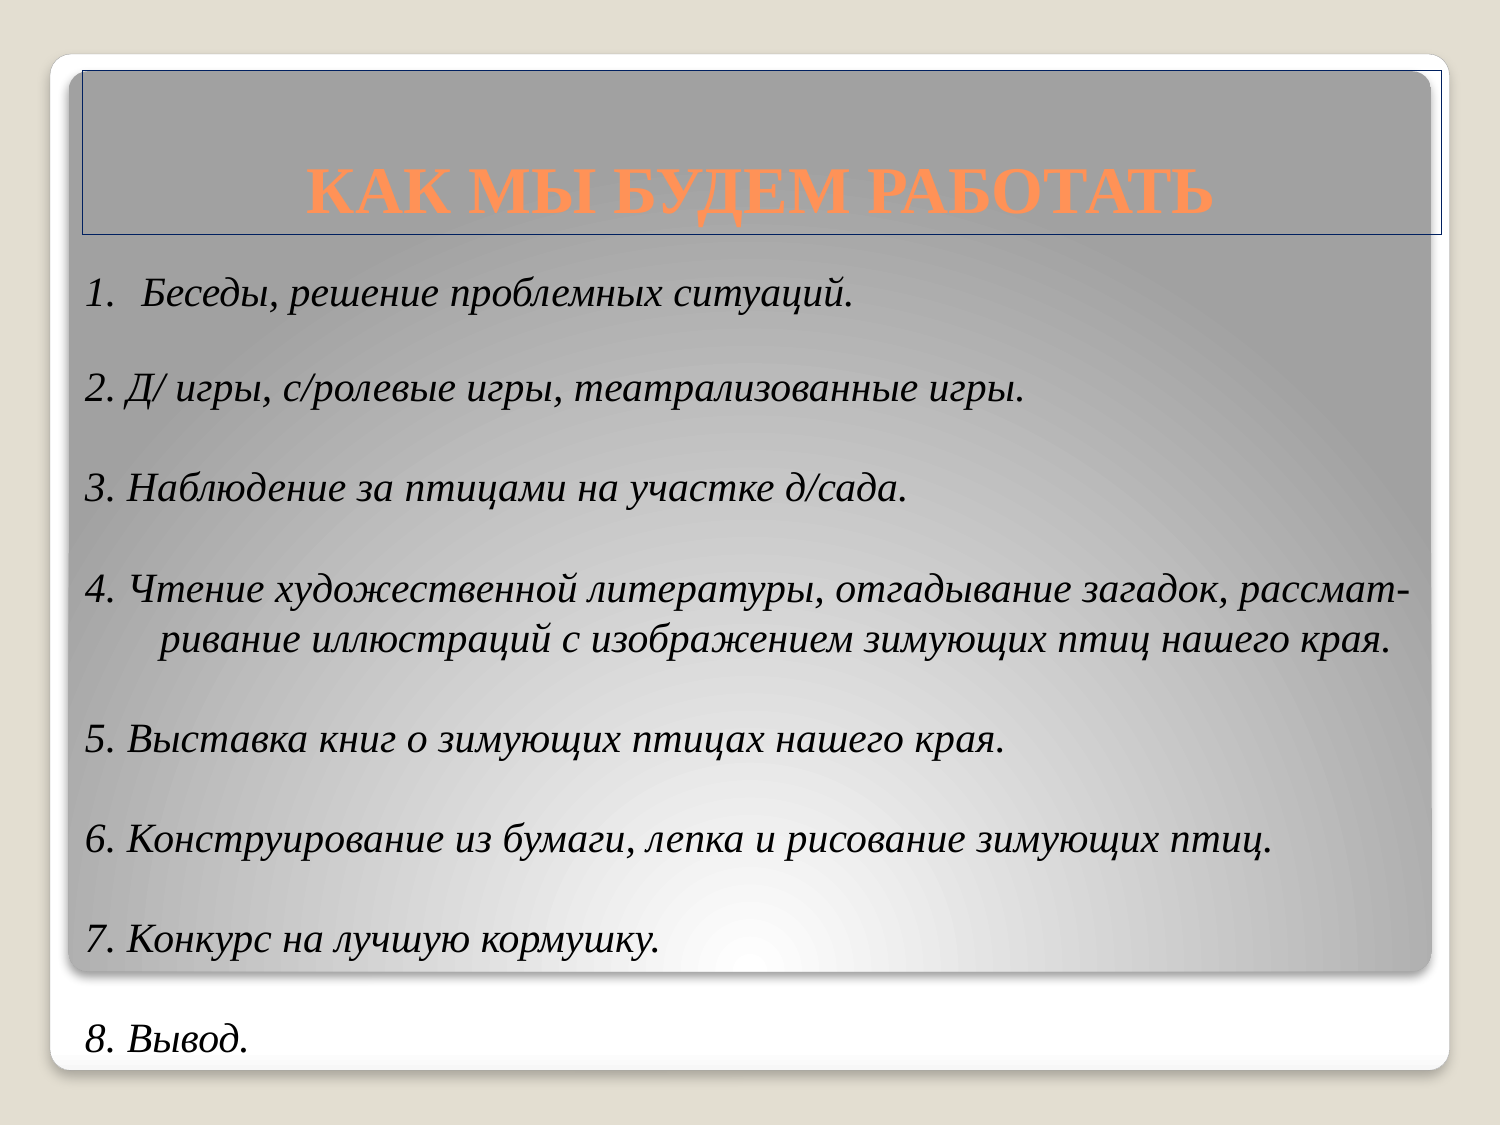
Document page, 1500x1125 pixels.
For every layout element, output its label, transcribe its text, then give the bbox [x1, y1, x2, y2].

text_box Беседы, решение проблемных ситуаций. 2. Д/ игры, с/ролевые игры, театрализованные игры. 3. Наблюдение за птицами на участке д/сада. 4. Чтение художественной литературы, отгадывание загадок, рассмат-ривание иллюстраций с изображением зимующих птиц нашего края. 5. Выставка книг о зимующих птицах нашего края. 6. Конструирование из бумаги, лепка и рисование зимующих птиц. 7. Конкурс на лучшую кормушку. 8. Вывод. [70, 257, 1465, 1068]
title КАК МЫ БУДЕМ РАБОТАТЬ [82, 70, 1442, 235]
